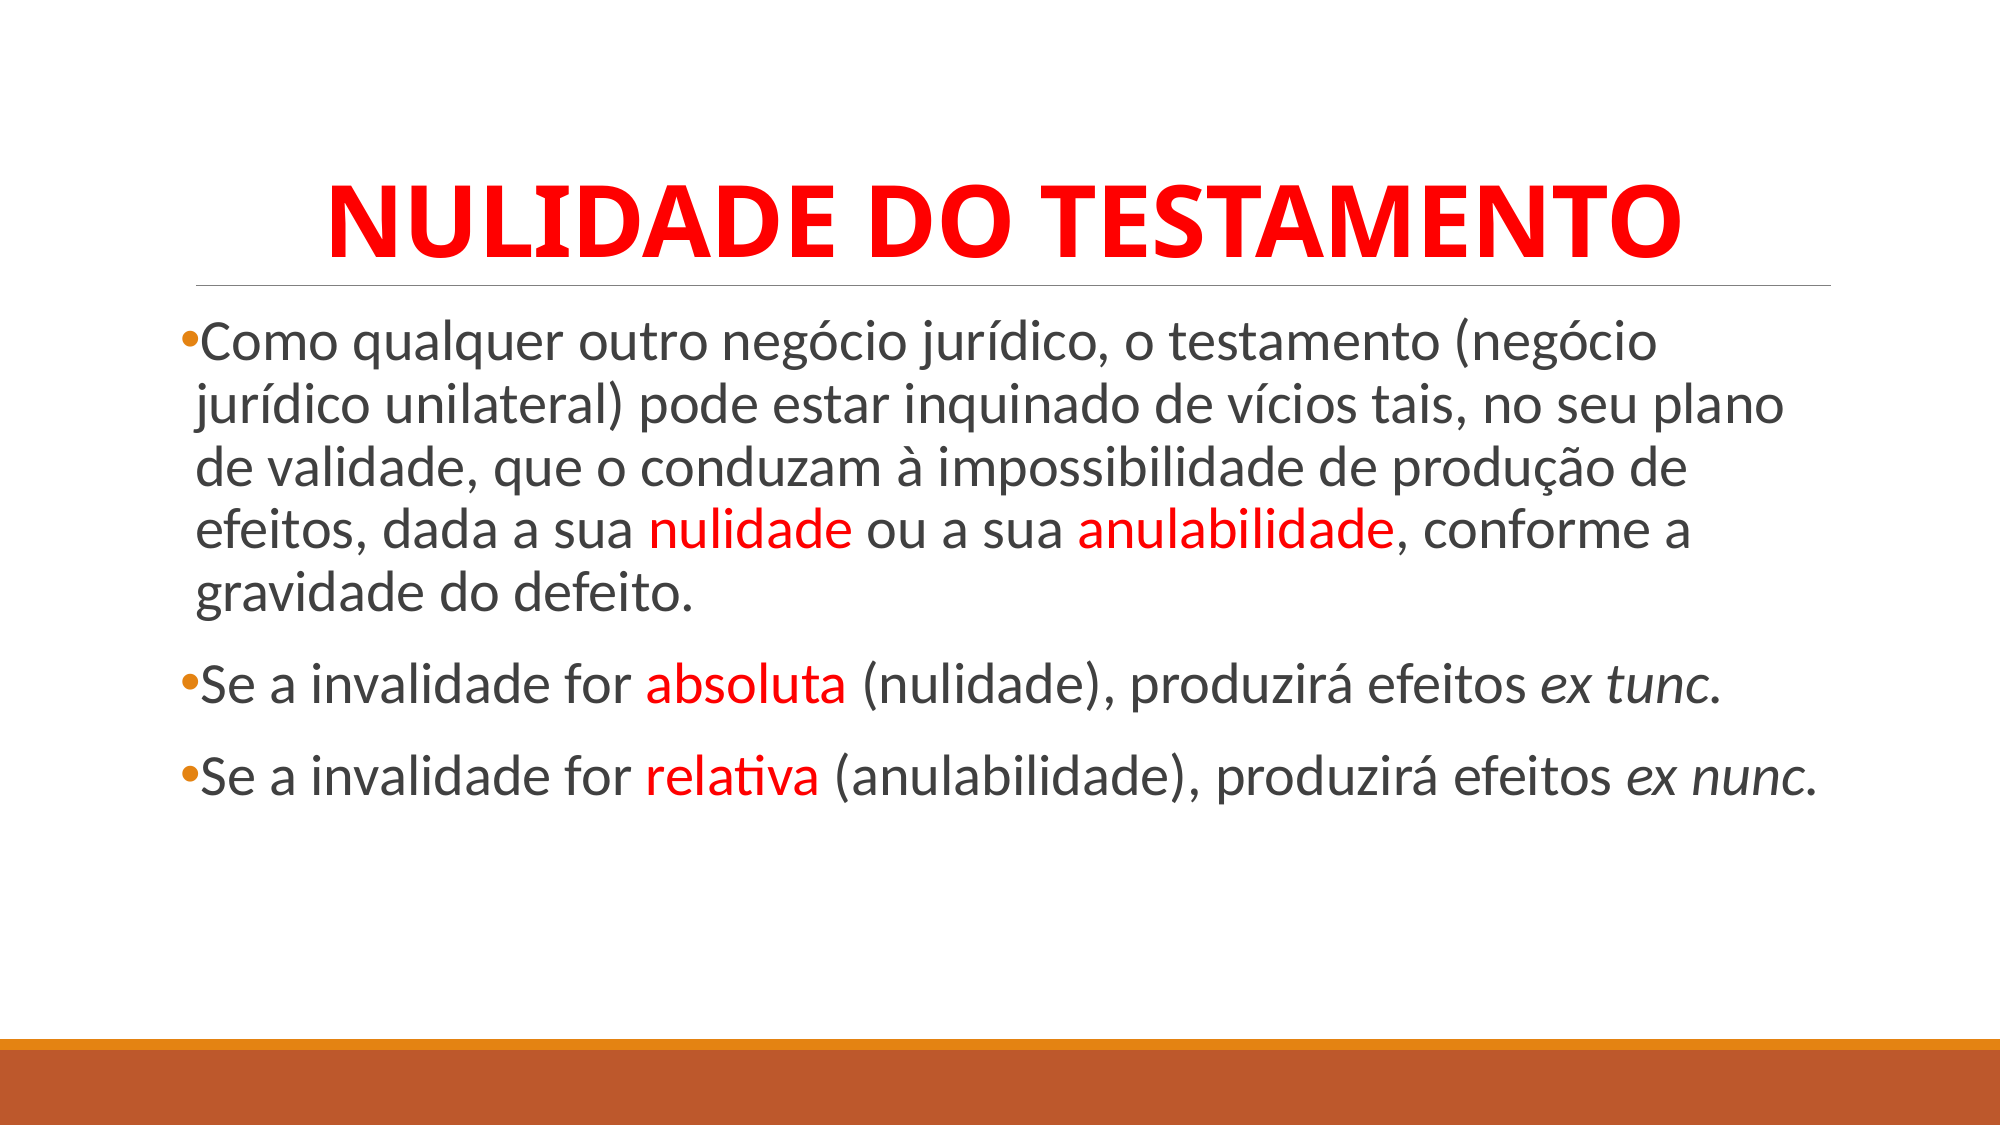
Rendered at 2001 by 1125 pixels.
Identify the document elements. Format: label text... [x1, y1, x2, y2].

title NULIDADE DO TESTAMENTO [180, 47, 1830, 285]
list Como qualquer outro negócio jurídico, o testamento (negócio jurídico unilateral) pode estar inquinado de vícios tais, no seu plano de validade, que o conduzam à impossibilidade de produção de efeitos, dada a sua nulidade ou a sua anulabilidade, conforme a gravidade do defeito. Se a invalidade for absoluta (nulidade), produzirá efeitos ex tunc. Se a invalidade for relativa (anulabilidade), produzirá efeitos ex nunc. [180, 302, 1830, 963]
